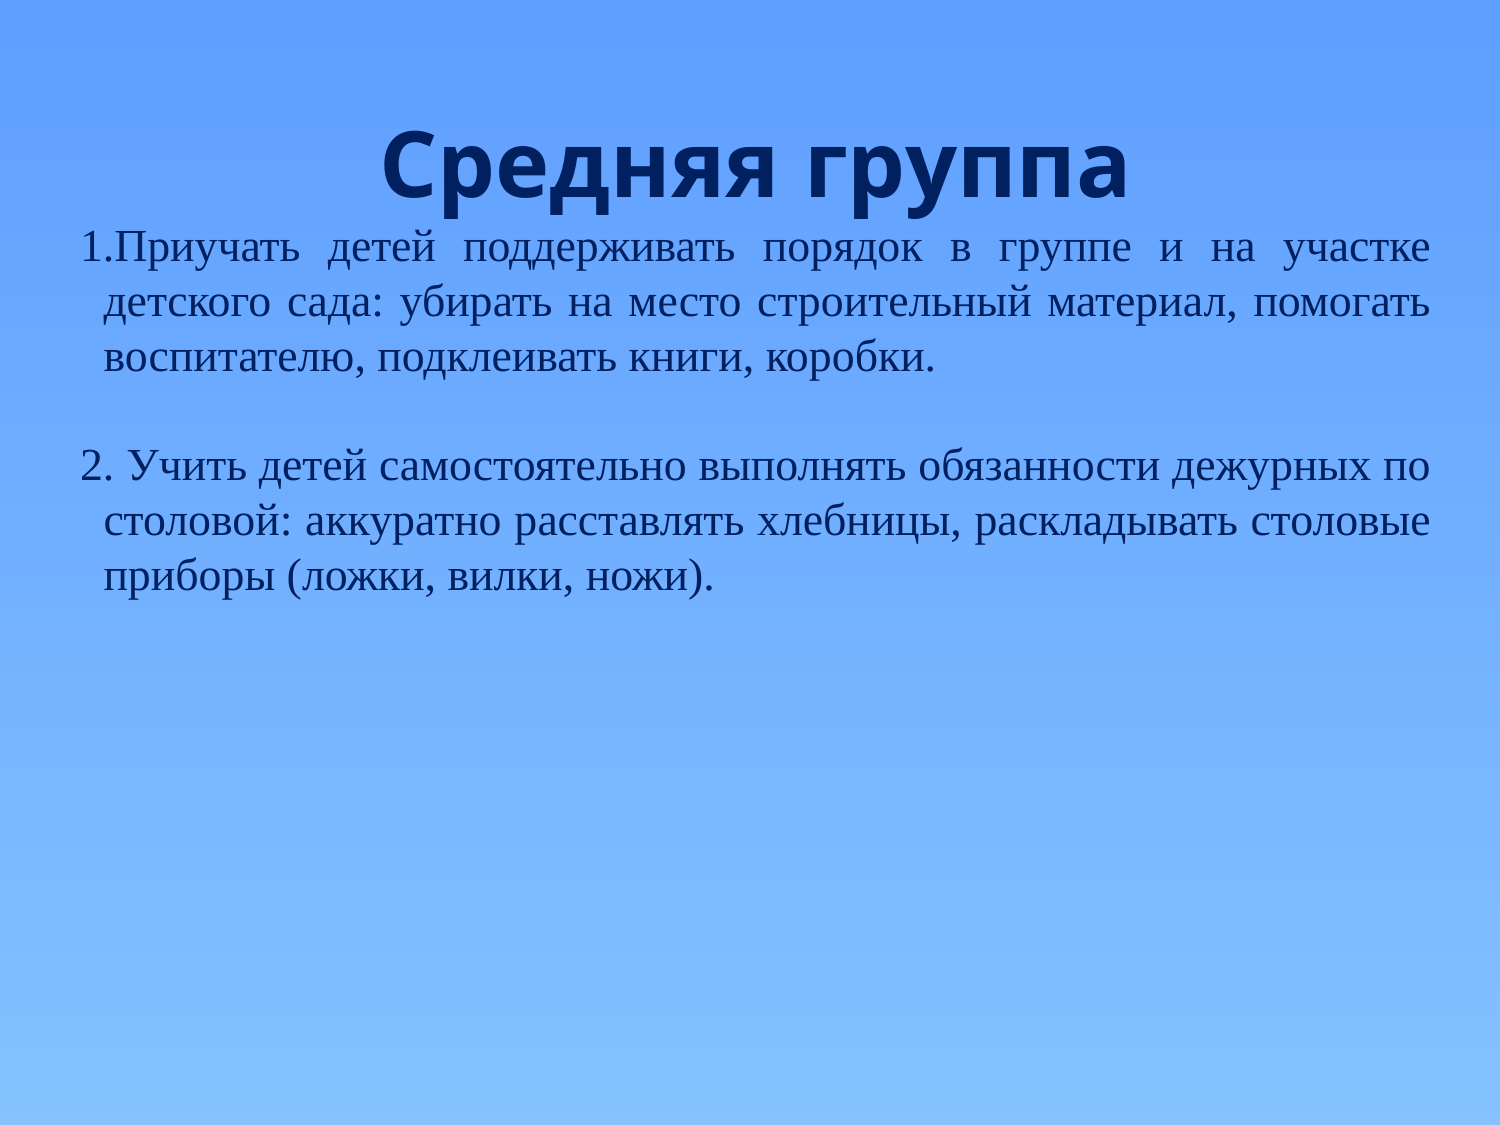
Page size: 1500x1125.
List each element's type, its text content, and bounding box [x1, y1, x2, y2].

list Средняя группа Приучать детей поддерживать порядок в группе и на участке детского сада: убирать на место строительный материал, помогать воспитателю, подклеивать книги, коробки. 2. Учить детей самостоятельно выполнять обязанности дежурных по столовой: аккуратно расставлять хлебницы, раскладывать столовые приборы (ложки, вилки, ножи). [64, 42, 1447, 610]
